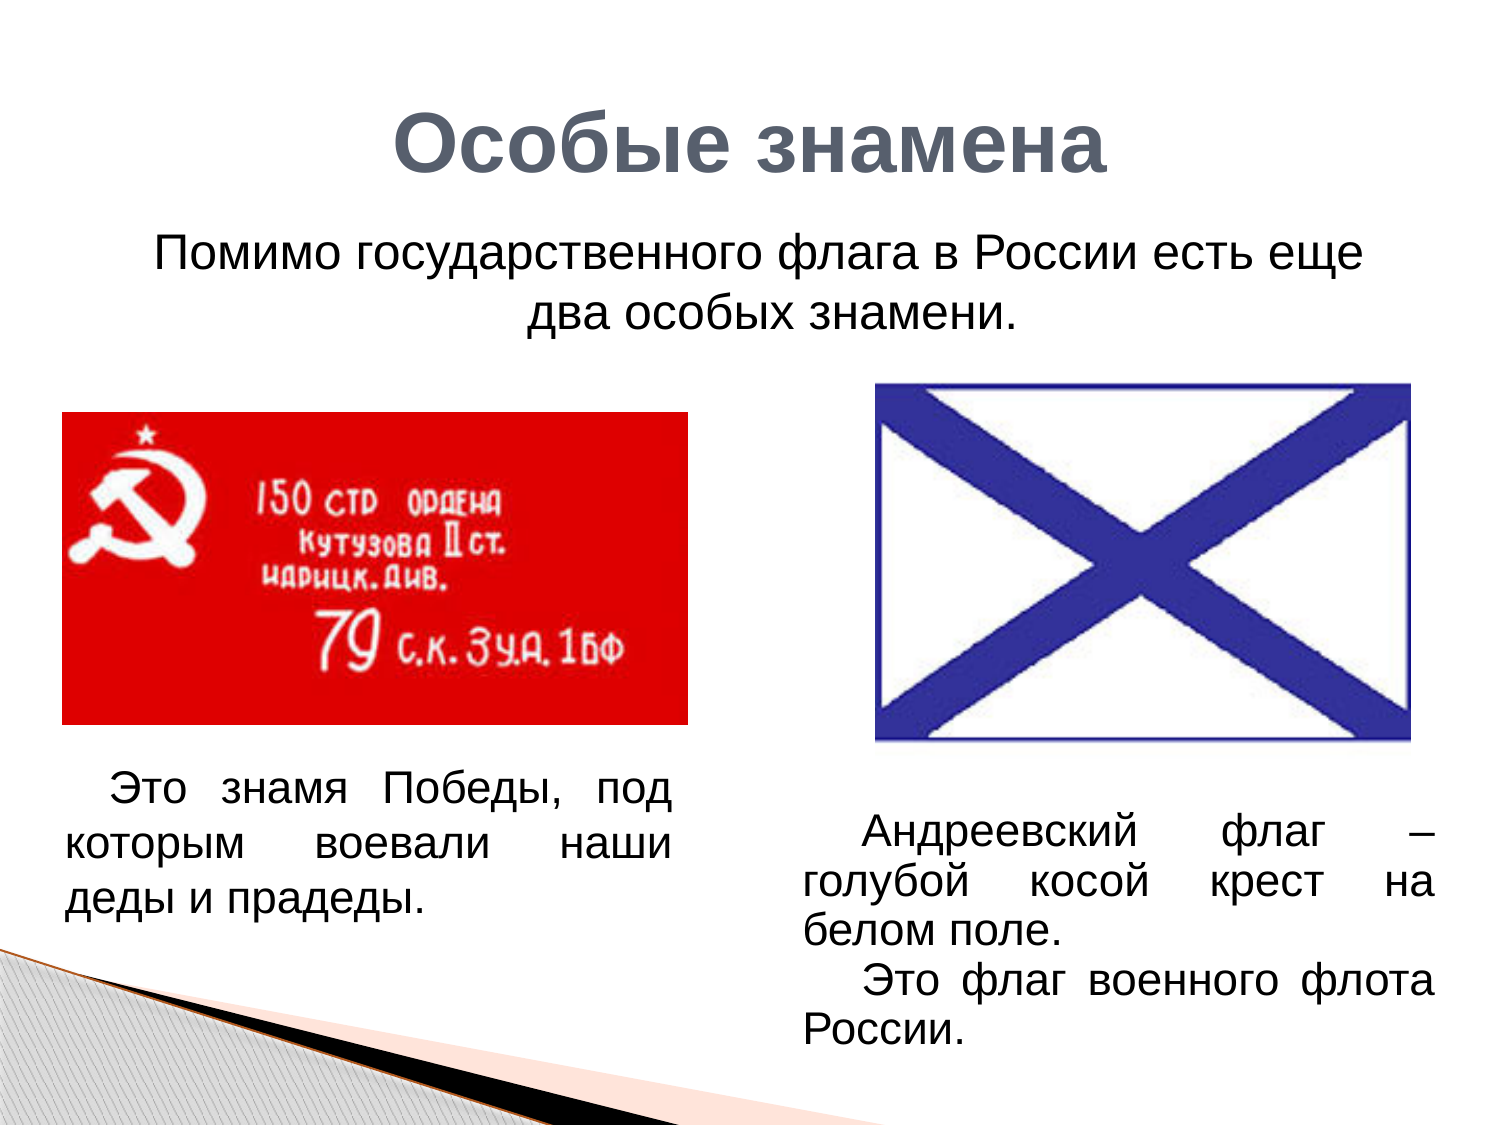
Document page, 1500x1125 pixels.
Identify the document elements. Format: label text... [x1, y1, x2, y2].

picture [62, 412, 688, 726]
list Помимо государственного флага в России есть еще два особых знамени. [75, 233, 1425, 1018]
title Особые знамена [75, 45, 1425, 233]
text_box Это знамя Победы, под которым воевали наши деды и прадеды. [50, 750, 688, 930]
picture [874, 362, 1412, 763]
text_box Андреевский флаг – голубой косой крест на белом поле. Это флаг военного флота России. [787, 800, 1450, 1062]
